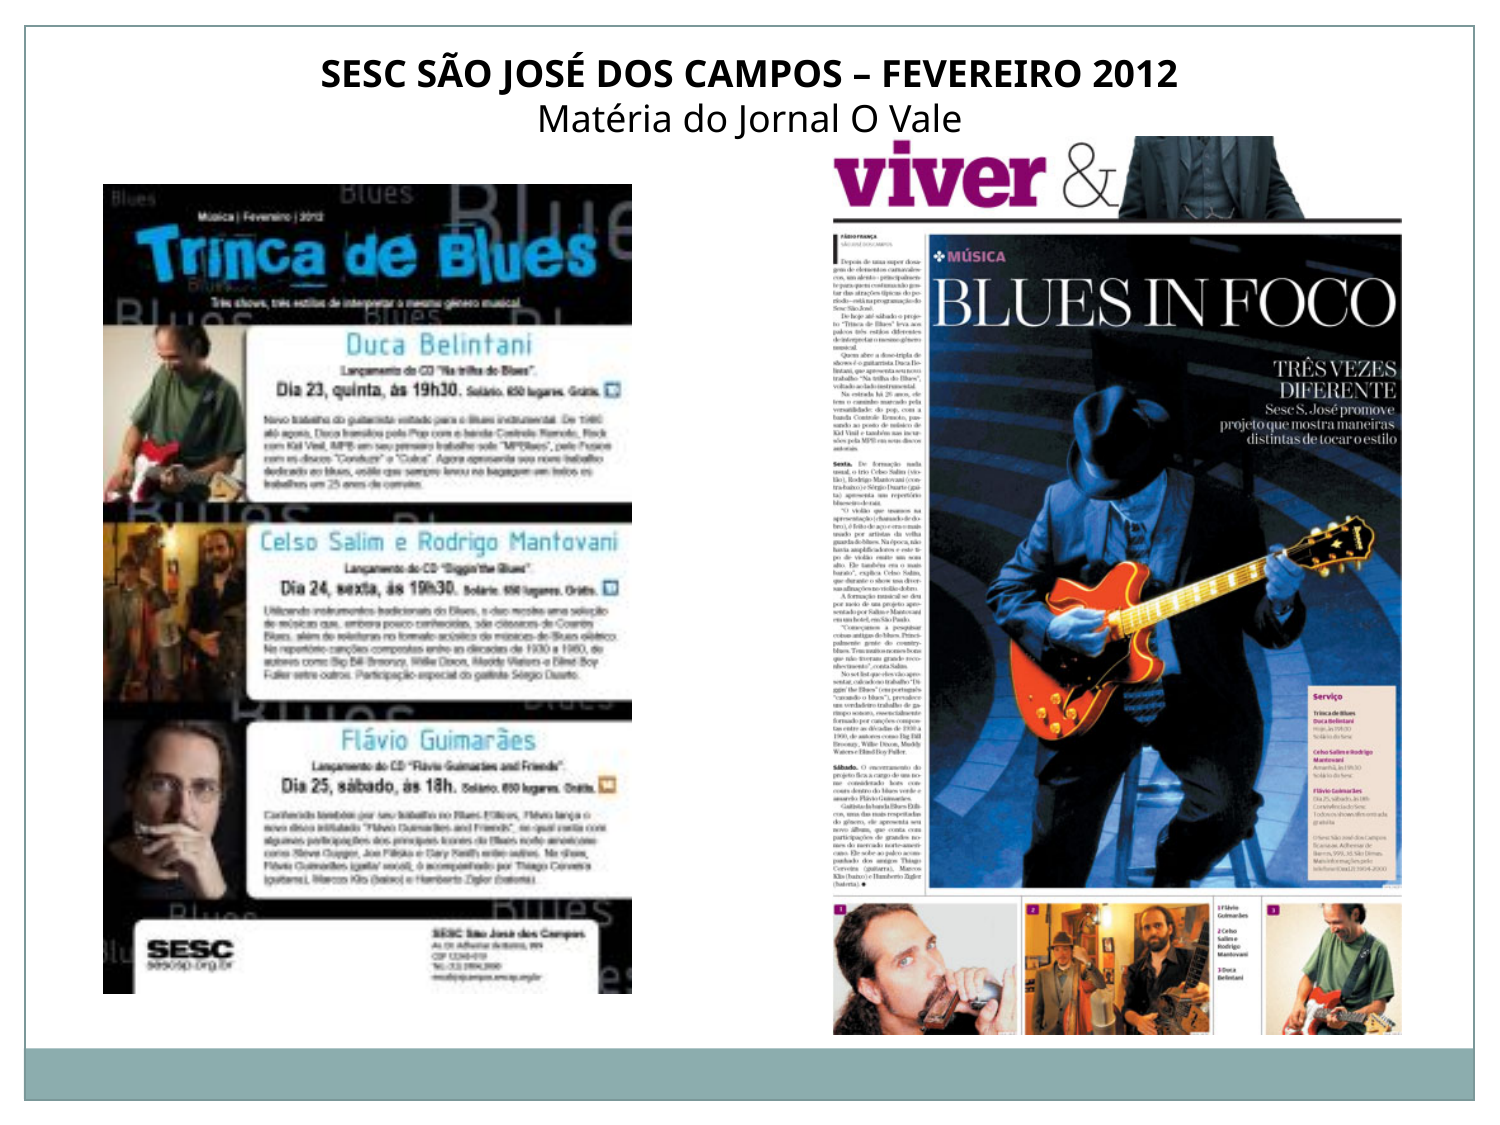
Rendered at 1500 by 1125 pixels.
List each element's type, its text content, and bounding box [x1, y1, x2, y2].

picture [832, 135, 1402, 1036]
picture [102, 184, 633, 995]
text_box SESC SÃO JOSÉ DOS CAMPOS – FEVEREIRO 2012 Matéria do Jornal O Vale [112, 42, 1388, 193]
